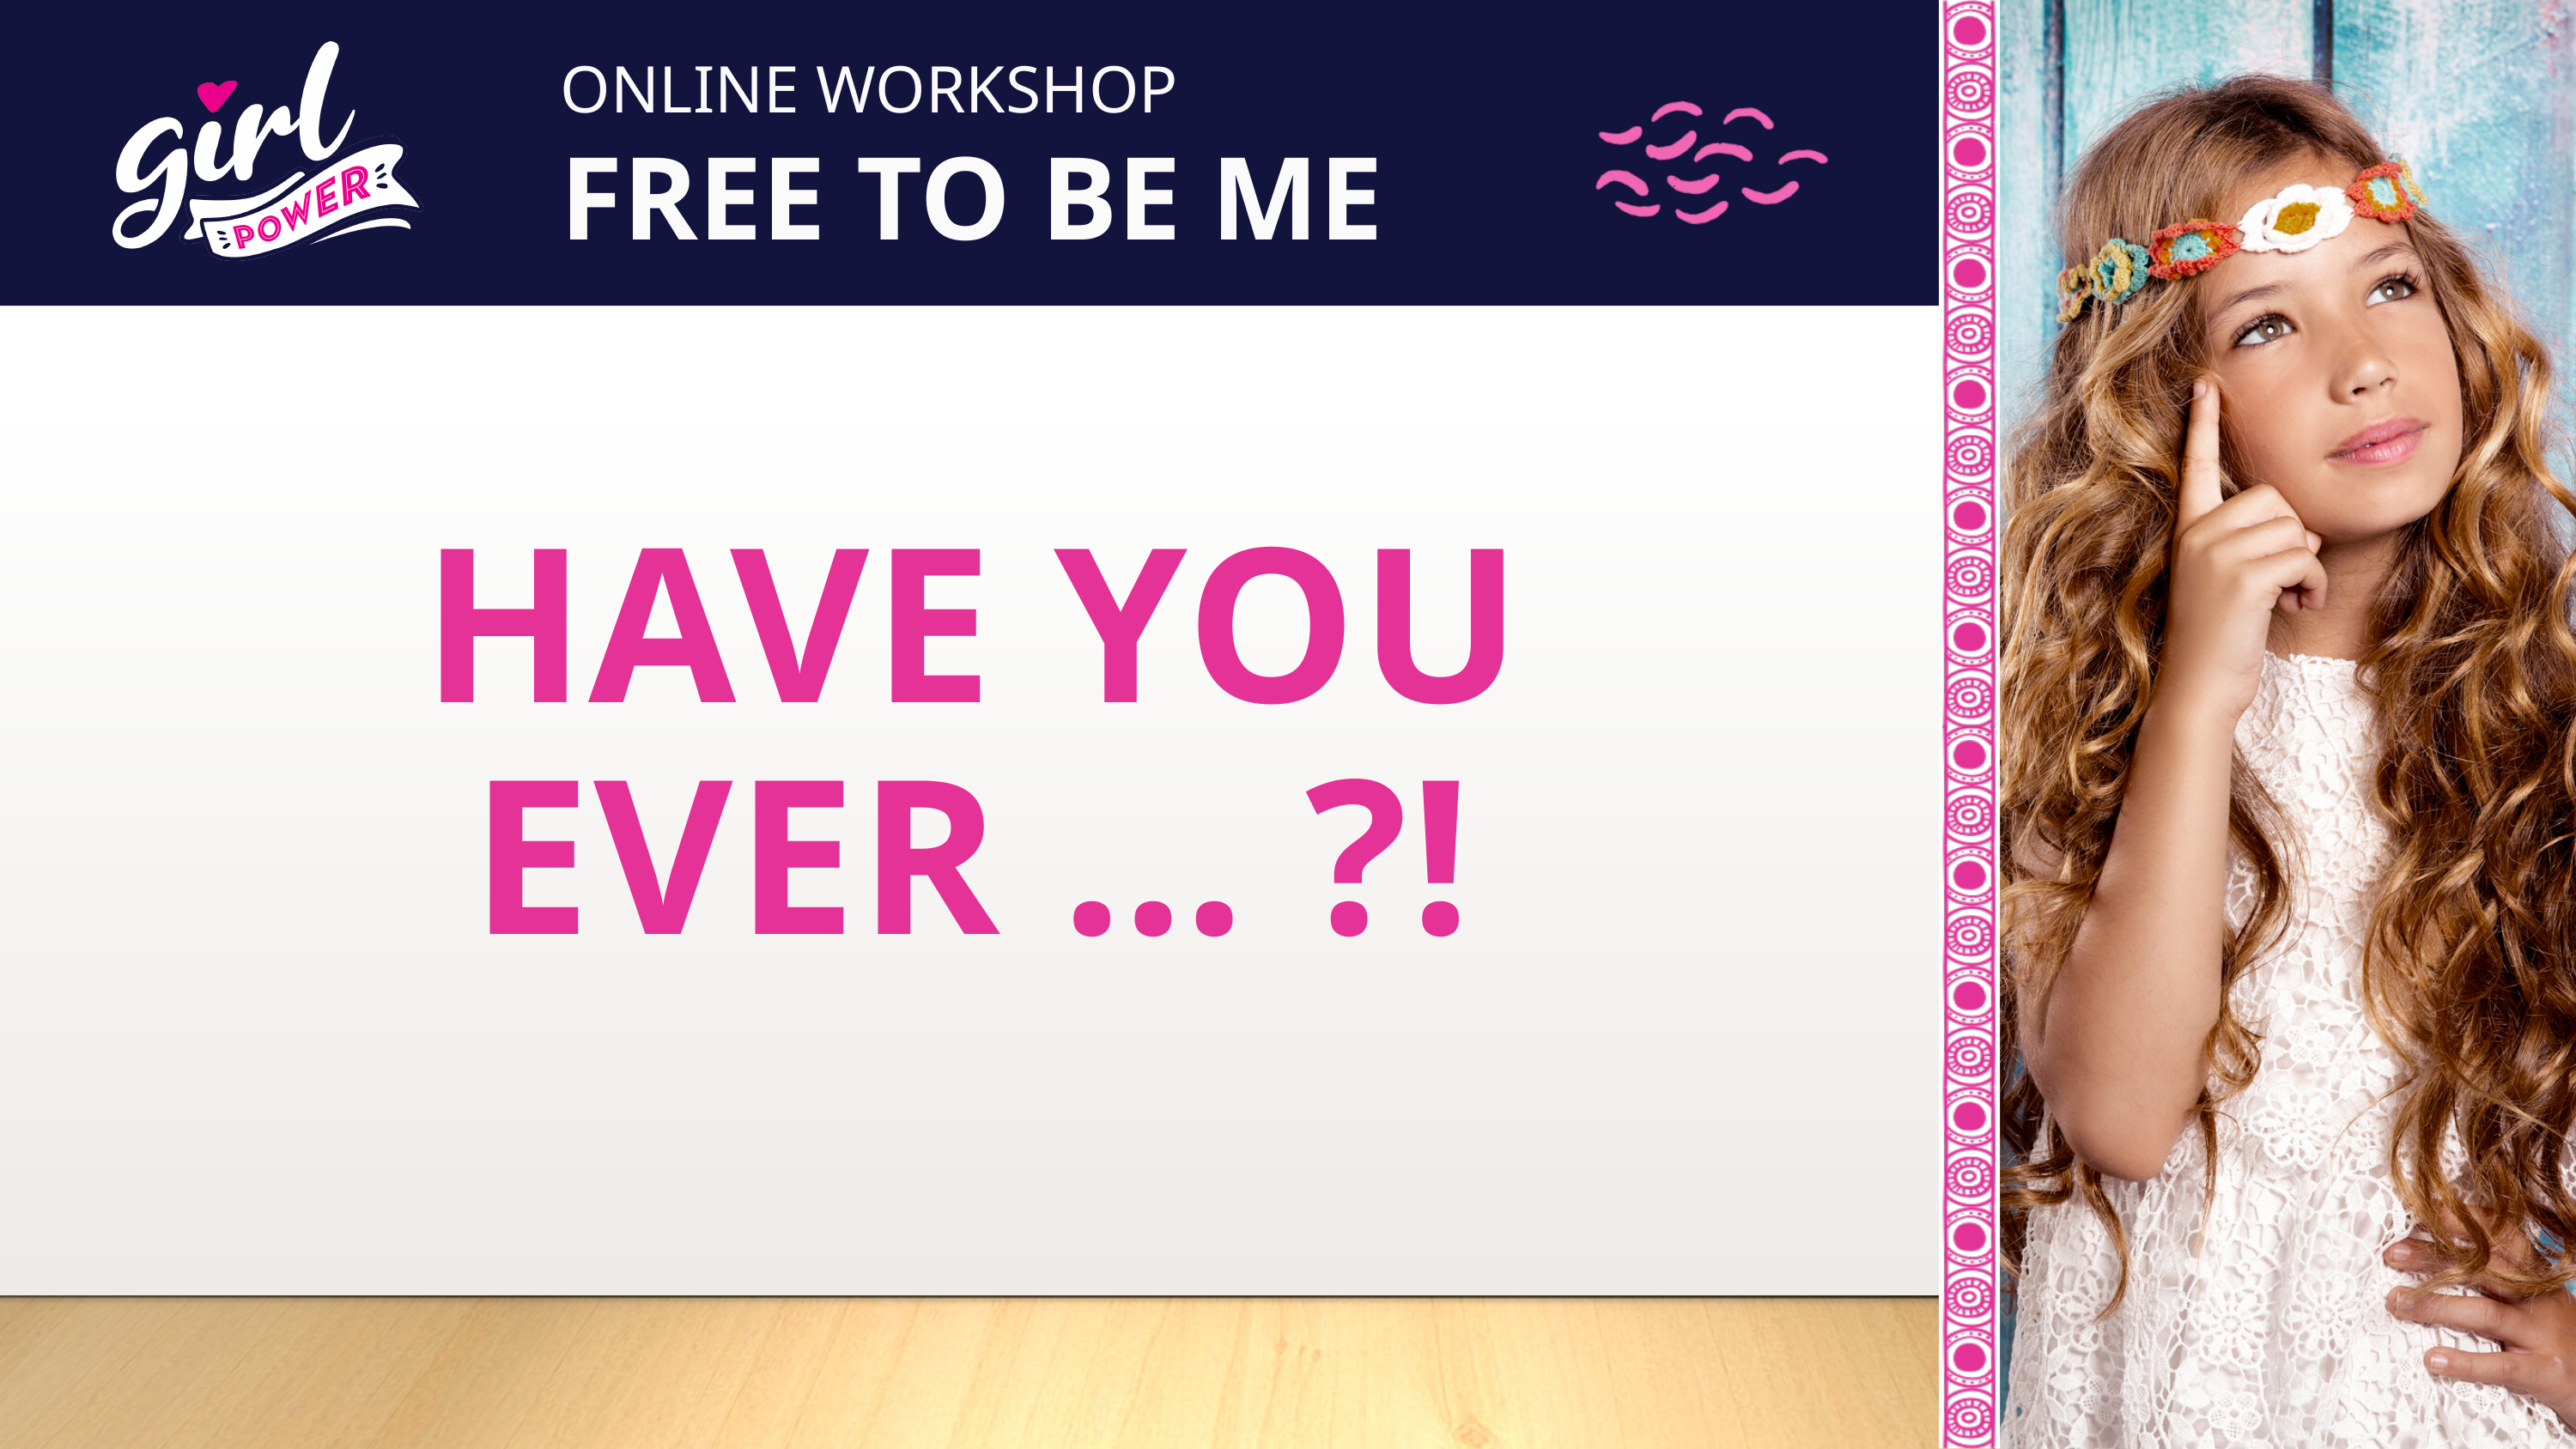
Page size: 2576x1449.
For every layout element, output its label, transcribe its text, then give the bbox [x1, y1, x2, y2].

picture [2020, 0, 2576, 1449]
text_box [0, 0, 1917, 306]
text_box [1917, 0, 2020, 1449]
text_box HAVE YOU EVER … ?! [112, 517, 1832, 981]
picture [0, 1295, 1917, 1449]
